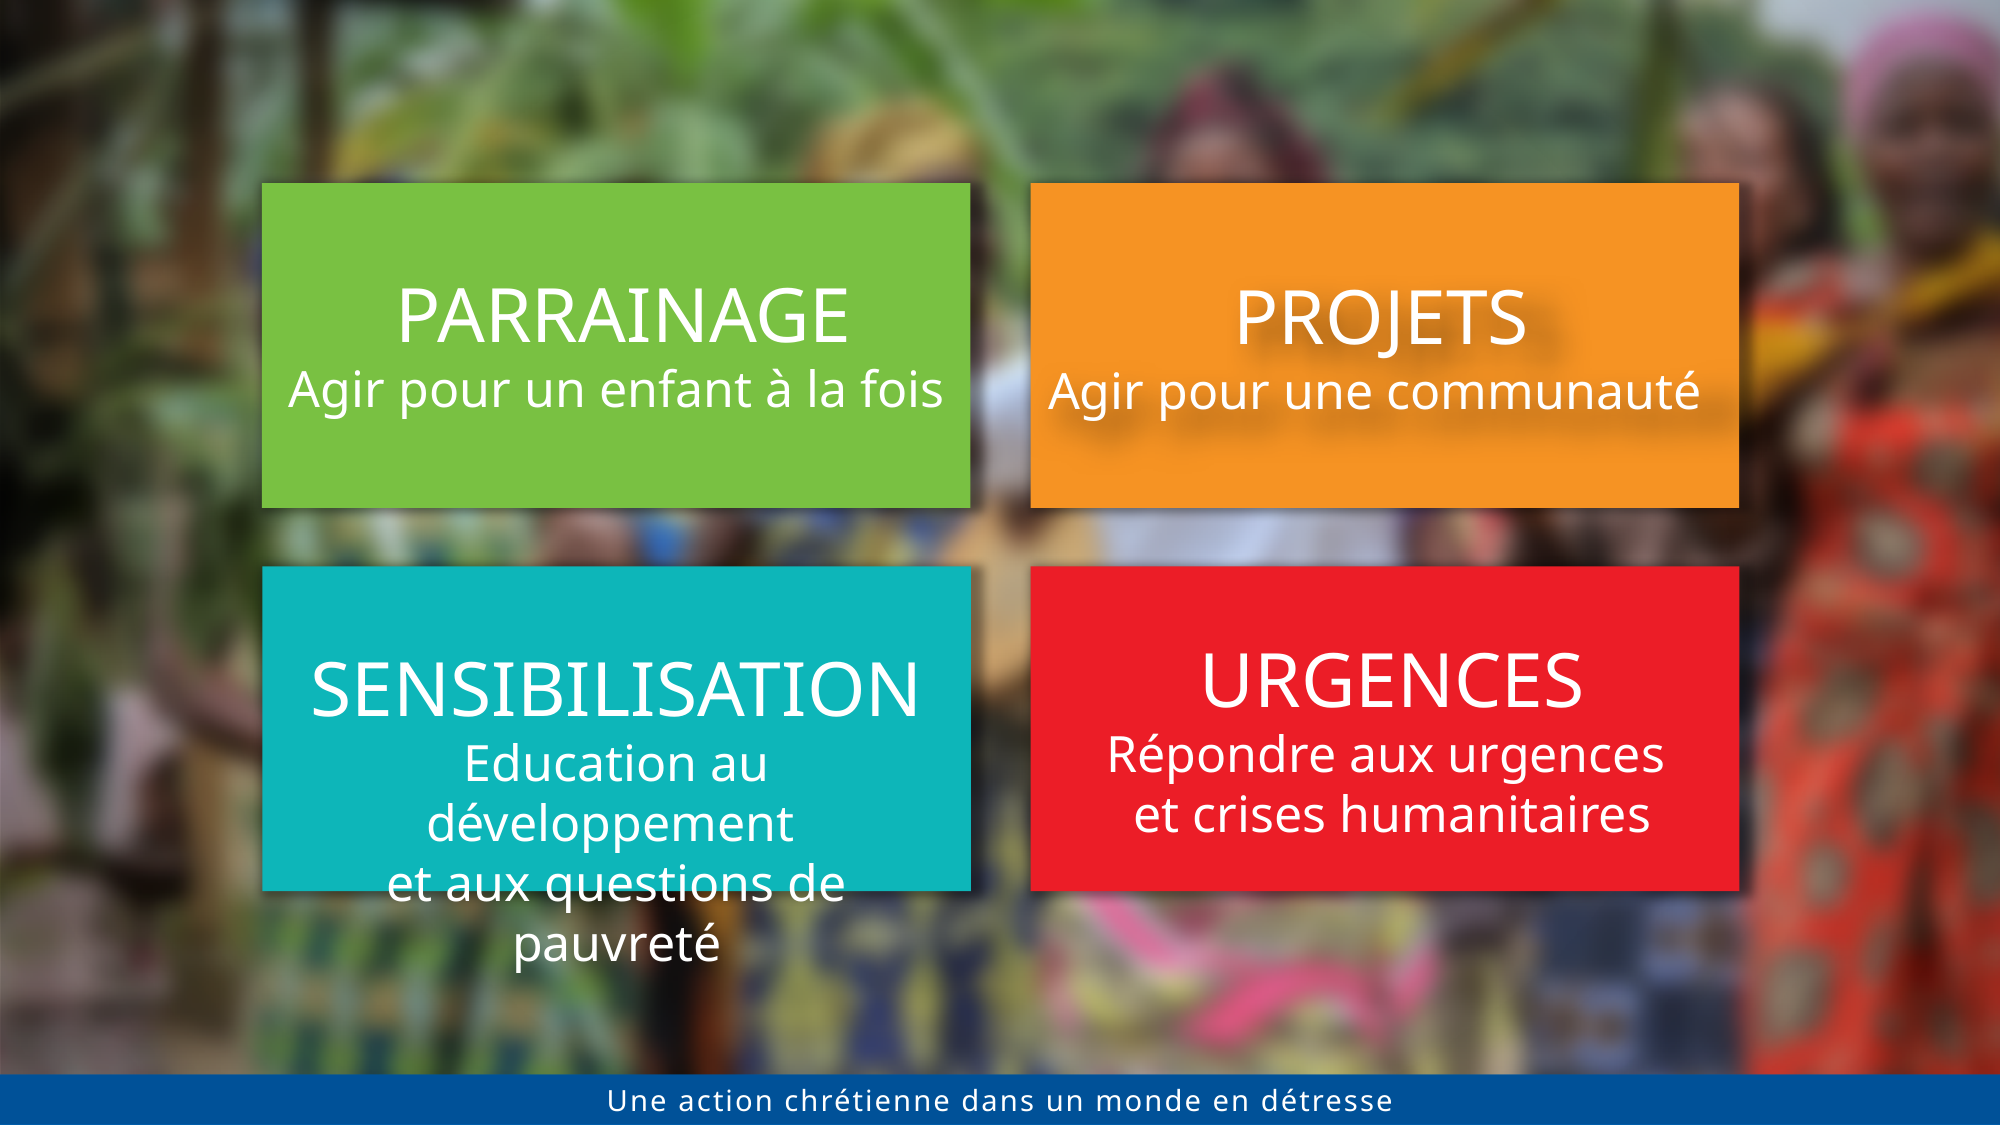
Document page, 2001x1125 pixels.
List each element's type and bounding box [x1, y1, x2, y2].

text_box [1030, 566, 1747, 892]
text_box [1026, 182, 1740, 509]
text_box [261, 182, 979, 509]
picture [0, 0, 2000, 1125]
text_box [261, 566, 972, 892]
